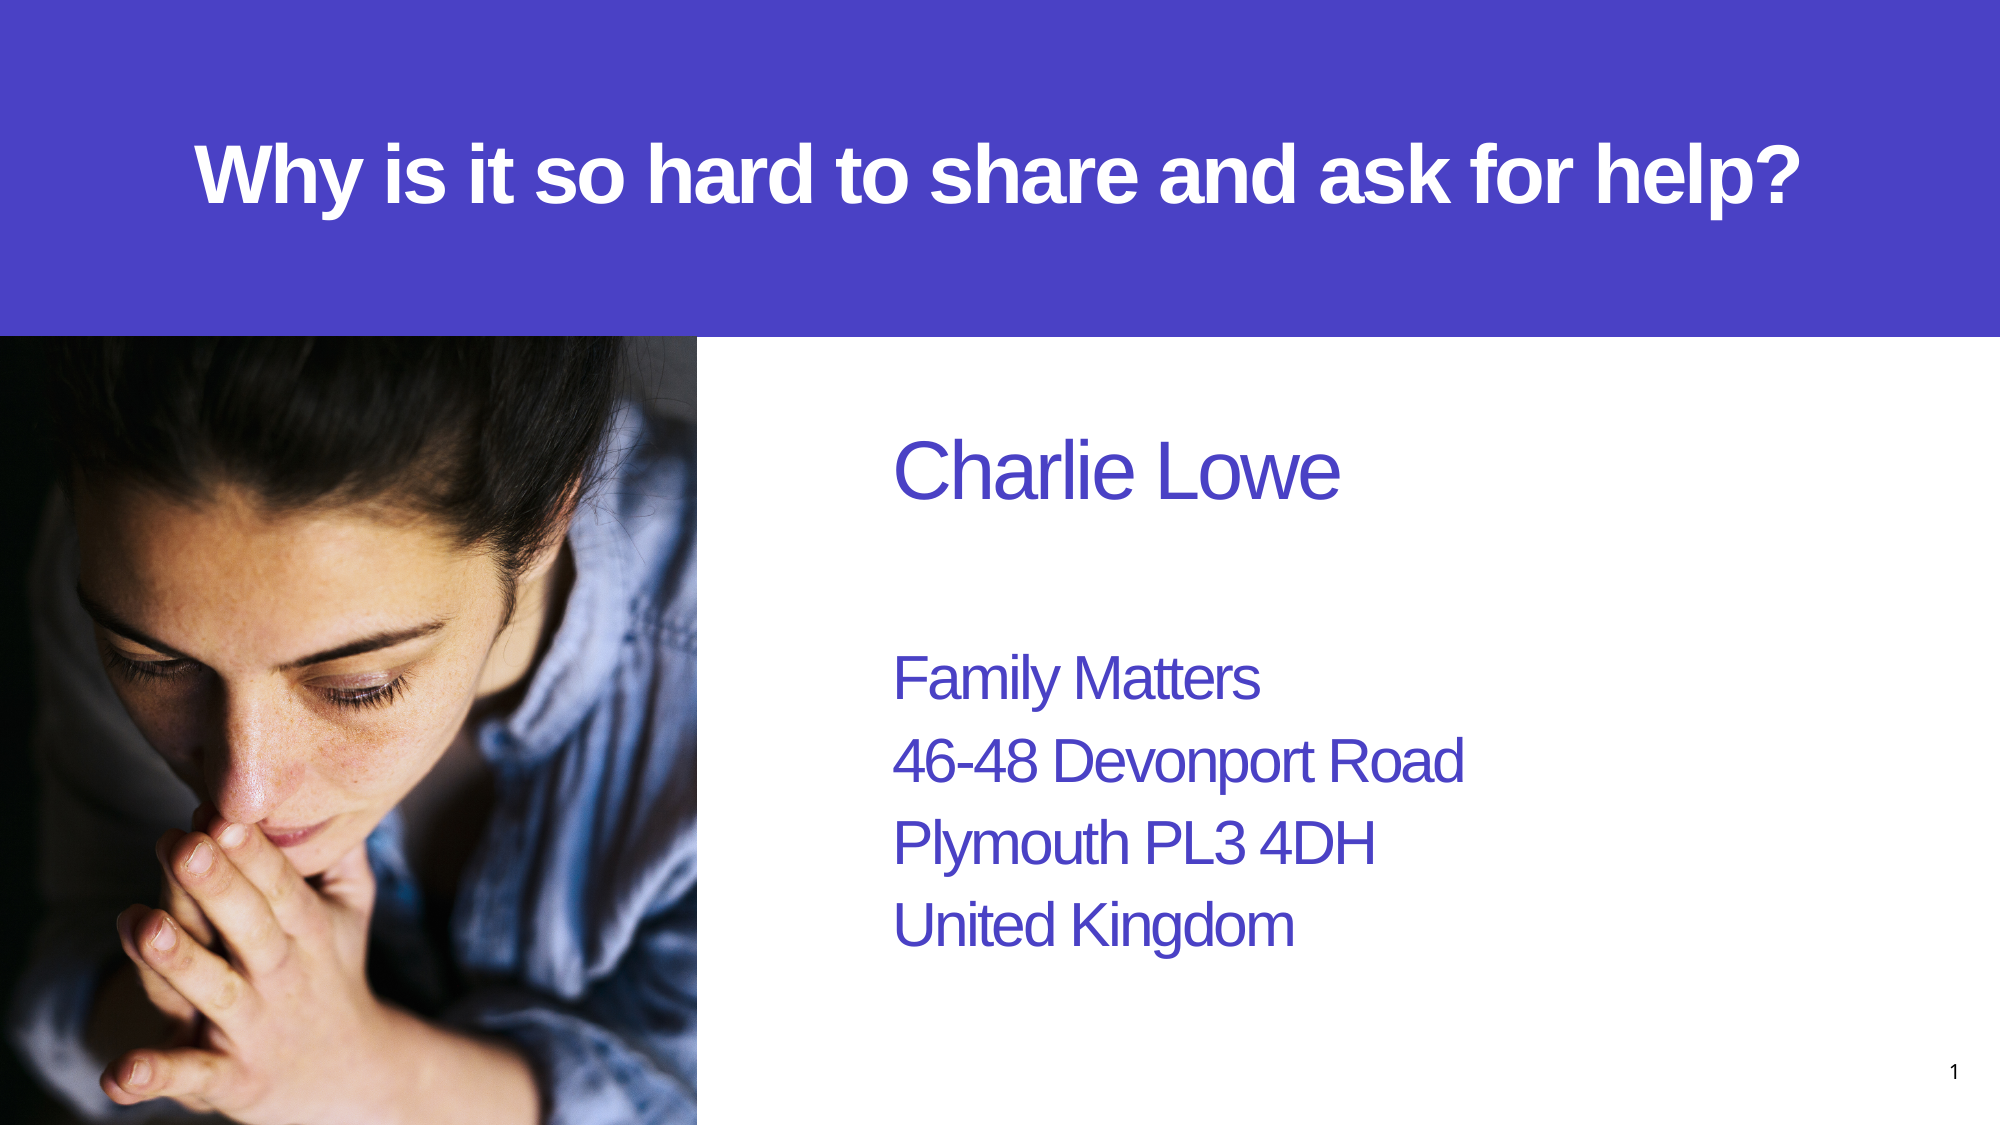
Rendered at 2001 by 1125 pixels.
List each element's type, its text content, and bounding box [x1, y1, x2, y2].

title Why is it so hard to share and ask for help? [0, 0, 2000, 338]
picture [0, 336, 698, 1125]
list Charlie Lowe Family Matters 46-48 Devonport Road Plymouth PL3 4DH United Kingdom [884, 421, 1838, 1074]
slide_number 1 [1927, 1052, 1969, 1094]
